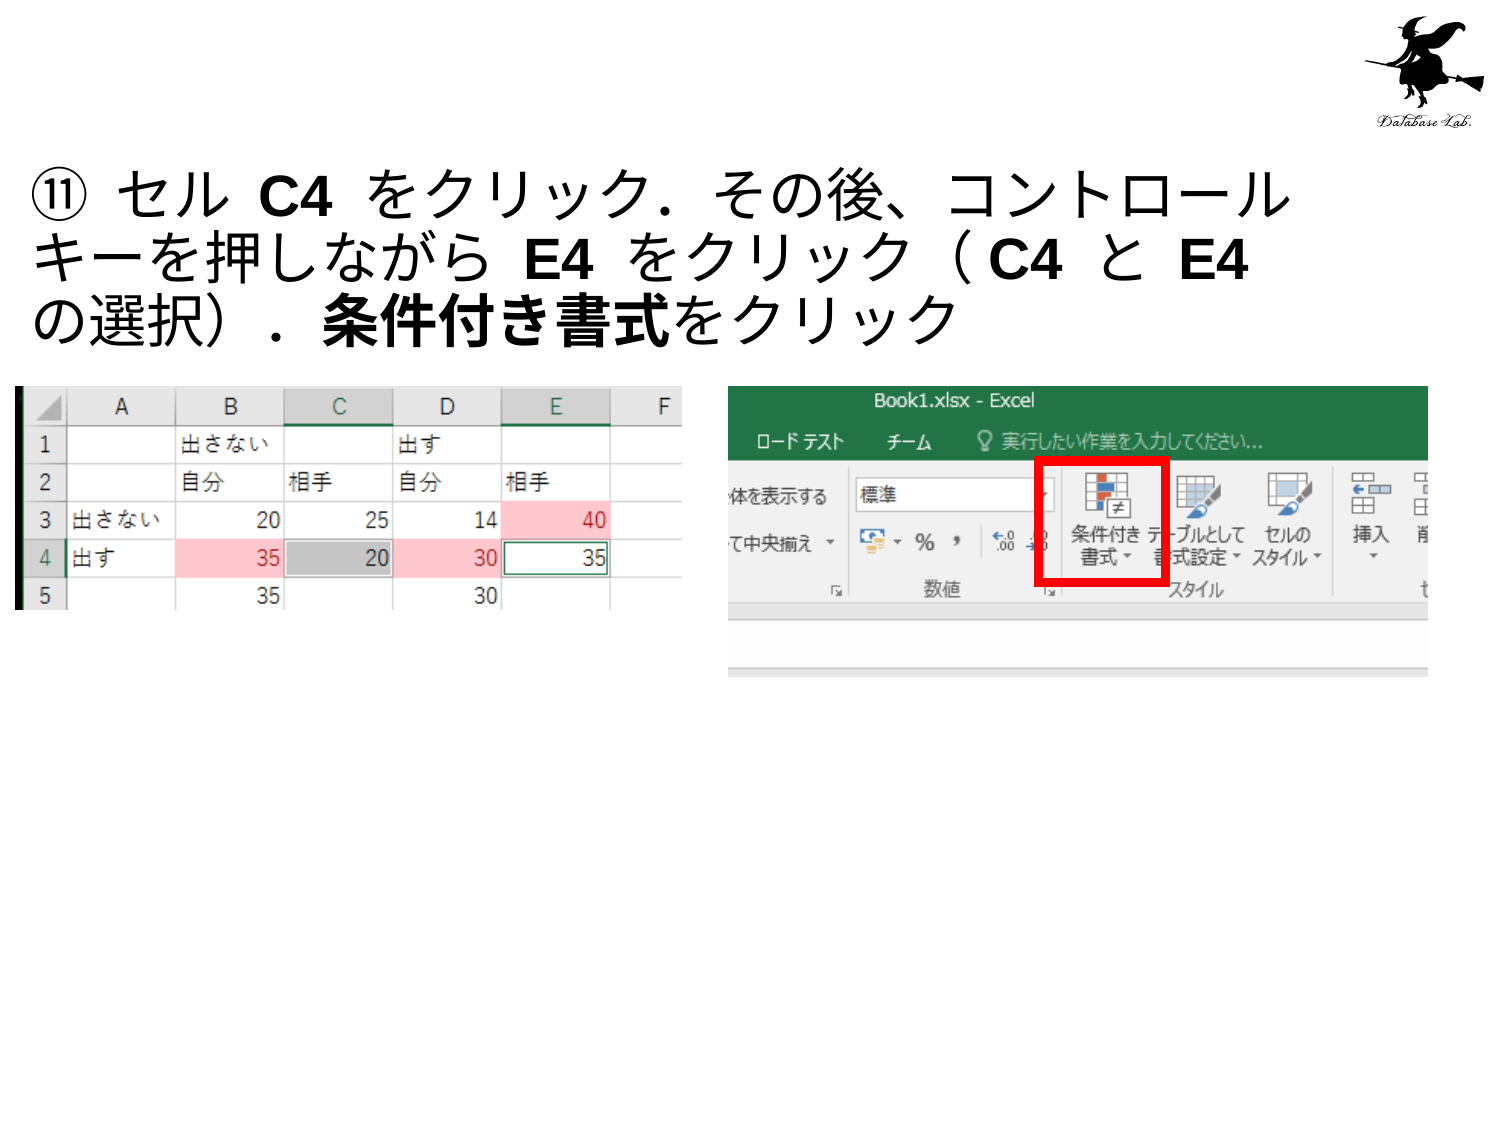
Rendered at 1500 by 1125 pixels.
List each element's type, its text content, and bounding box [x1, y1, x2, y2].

text_box ⑪ セル C4 をクリック．その後、コントロールキーを押しながら E4 をクリック（C4 と E4 の選択）．条件付き書式をクリック [18, 160, 1349, 797]
picture [15, 386, 682, 610]
picture [1362, 14, 1486, 130]
picture [728, 386, 1428, 677]
